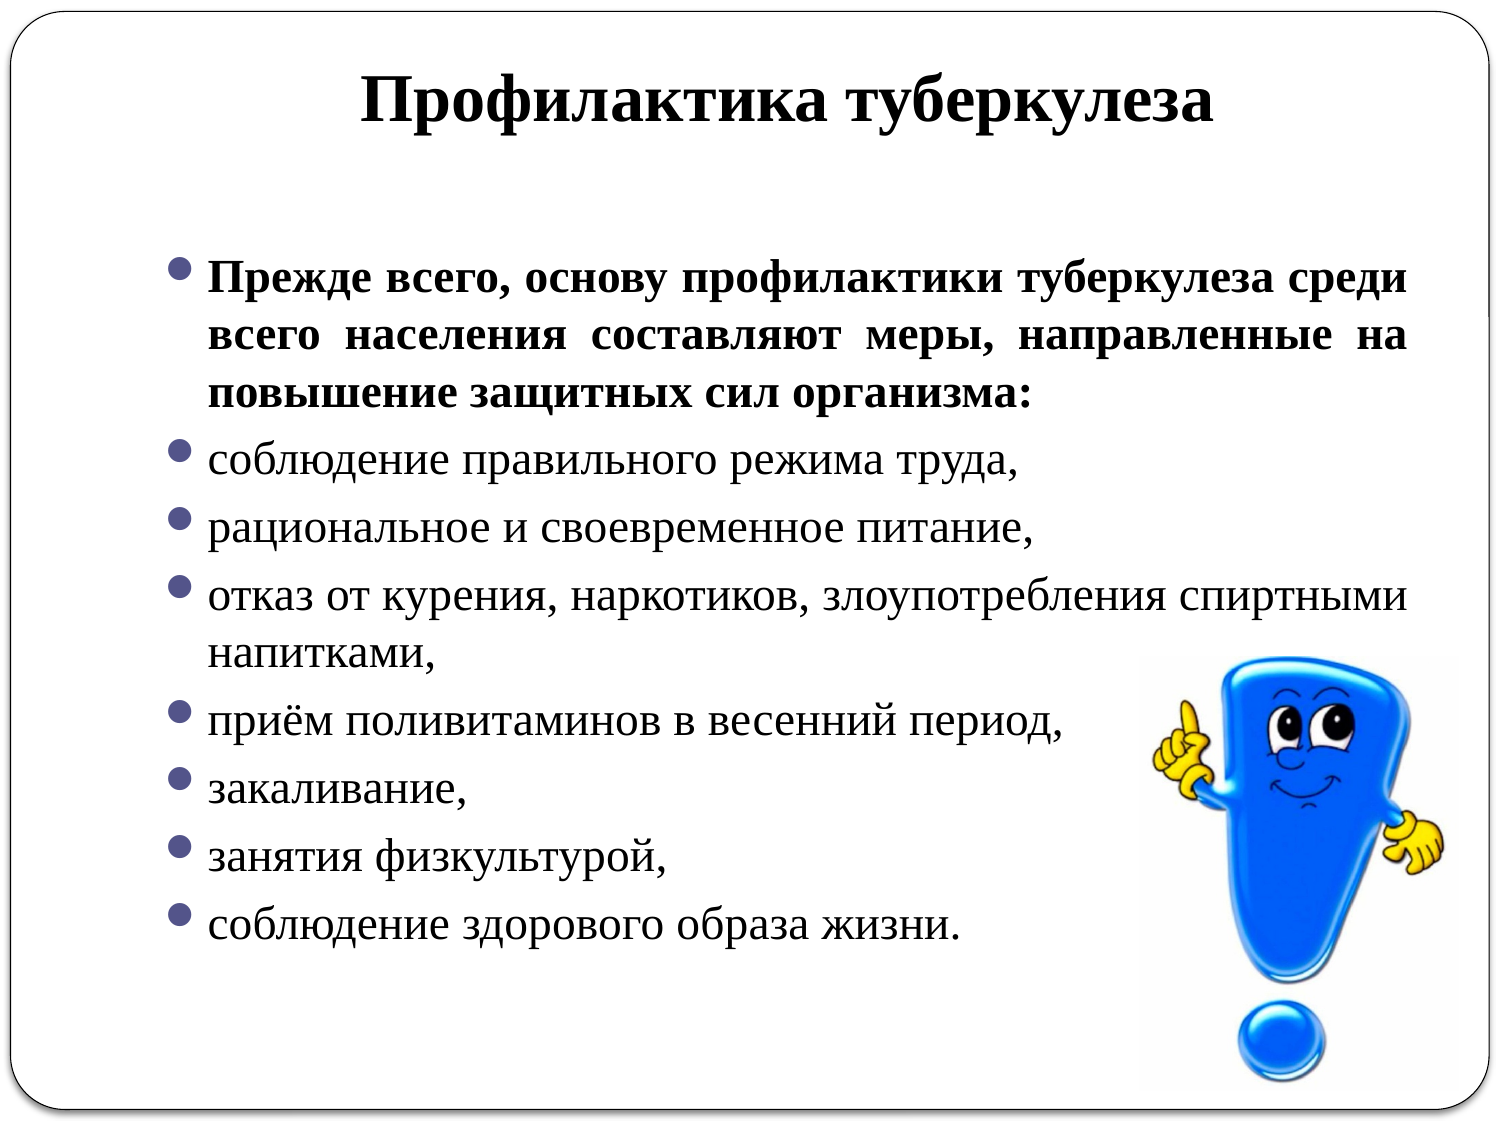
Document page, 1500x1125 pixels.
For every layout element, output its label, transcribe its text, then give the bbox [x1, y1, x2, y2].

title Профилактика туберкулеза [150, 45, 1425, 233]
picture [1139, 656, 1459, 1091]
list Прежде всего, основу профилактики туберкулеза среди всего населения составляют меры, направленные на повышение защитных сил организма: соблюдение правильного режима труда, рациональное и своевременное питание, отказ от курения, наркотиков, злоупотребления спиртными напитками, приём поливитаминов в весенний период, закаливание, занятия физкультурой, соблюдение здорового образа жизни. [150, 237, 1425, 988]
